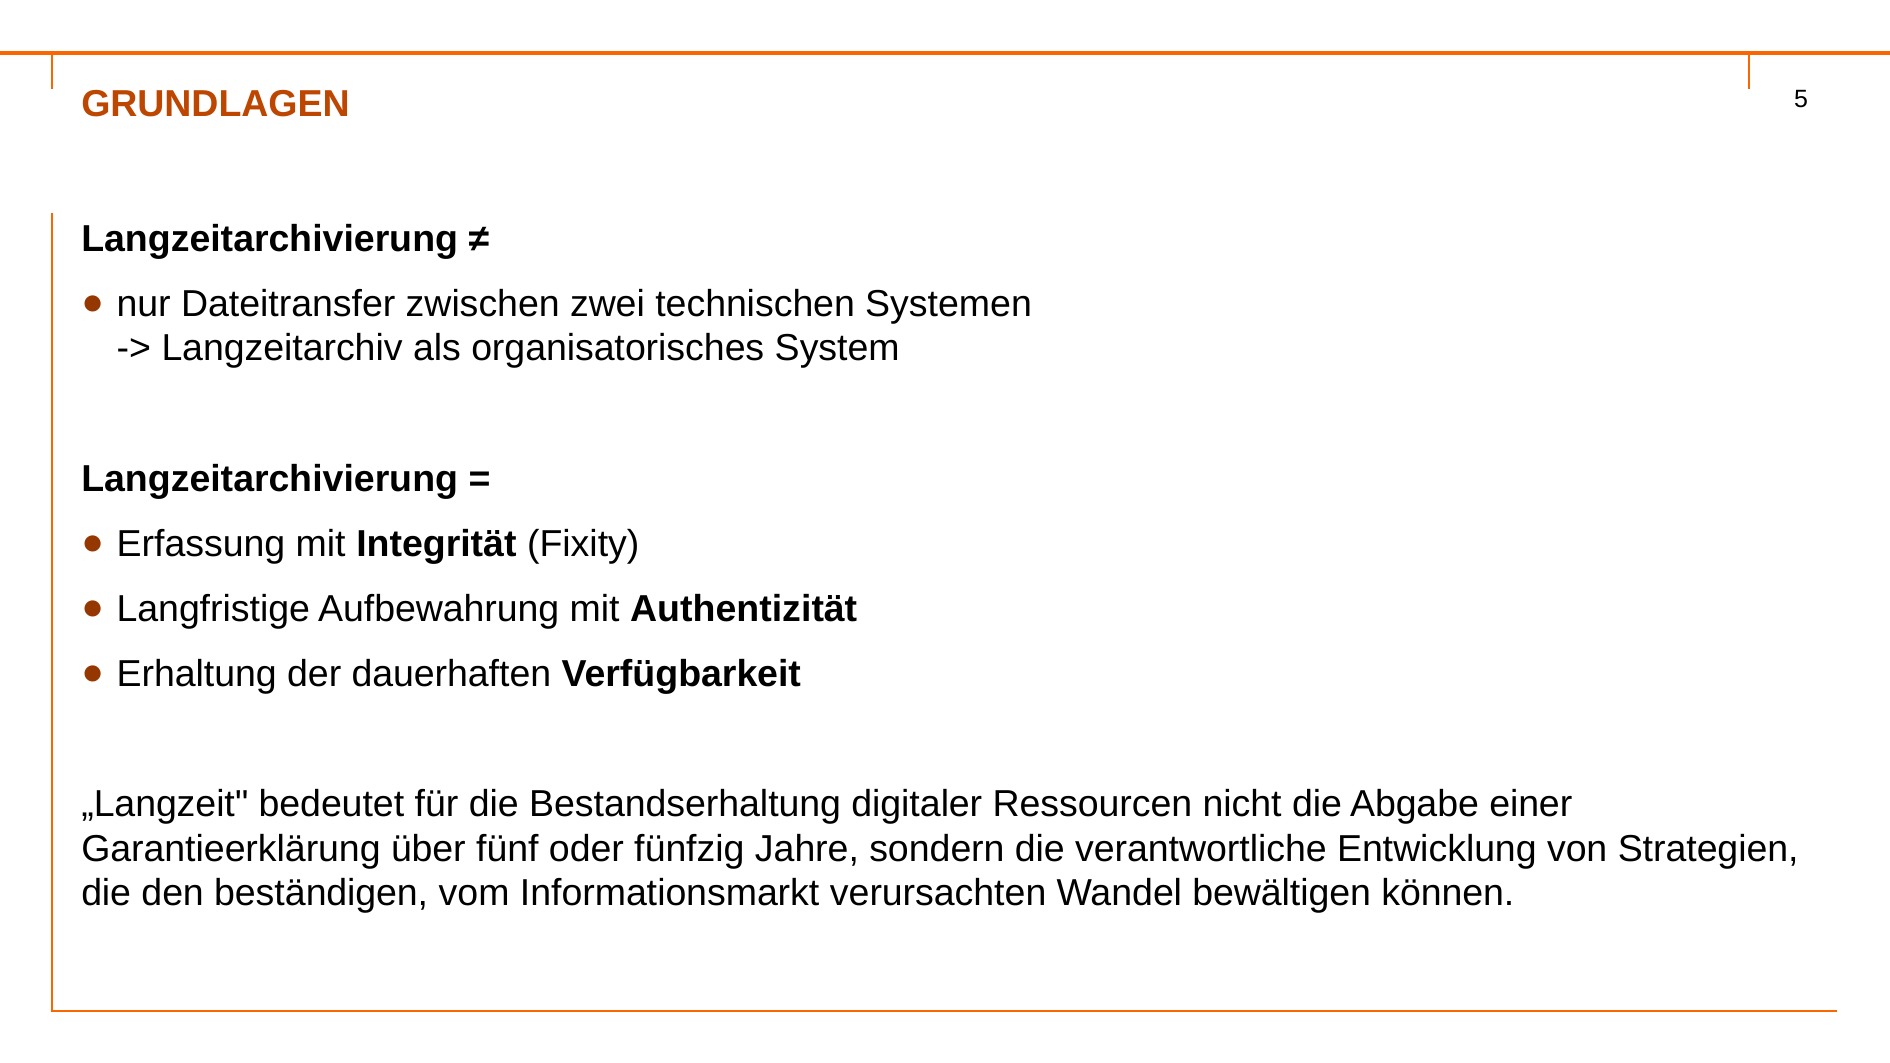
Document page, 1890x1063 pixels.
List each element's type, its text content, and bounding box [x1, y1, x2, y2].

list Langzeitarchivierung ≠ nur Dateitransfer zwischen zwei technischen Systemen -> Langzeitarchiv als organisatorisches System Langzeitarchivierung = Erfassung mit Integrität (Fixity) Langfristige Aufbewahrung mit Authentizität Erhaltung der dauerhaften Verfügbarkeit „Langzeit" bedeutet für die Bestandserhaltung digitaler Ressourcen nicht die Abgabe einer Garantieerklärung über fünf oder fünfzig Jahre, sondern die verantwortliche Entwicklung von Strategien, die den beständigen, vom Informationsmarkt verursachten Wandel bewältigen können. [81, 214, 1809, 953]
title Grundlagen [81, 84, 1749, 124]
slide_number 5 [1749, 68, 1809, 126]
